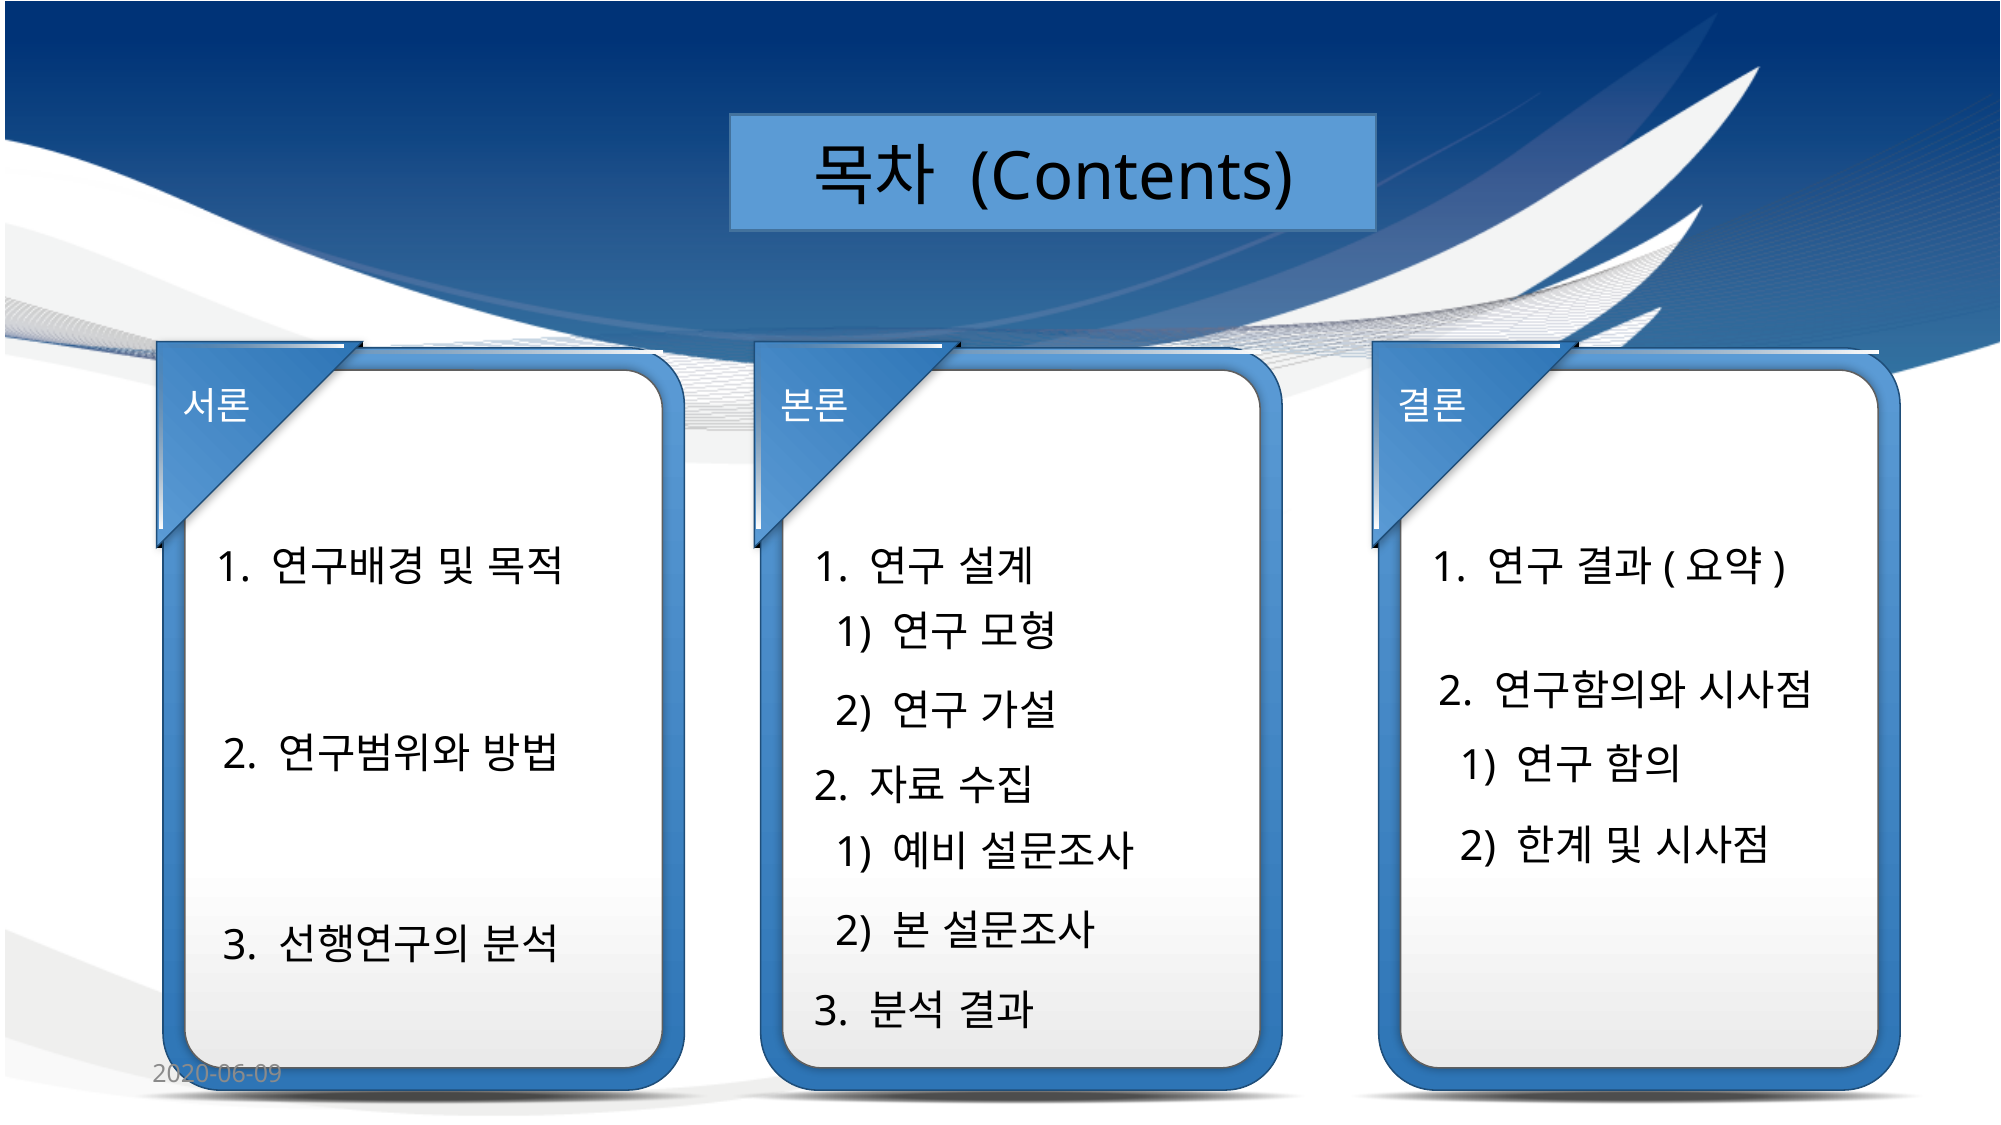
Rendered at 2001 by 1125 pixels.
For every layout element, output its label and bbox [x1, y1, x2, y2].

text_box [728, 341, 1311, 1105]
text_box [130, 341, 714, 1105]
text_box [1346, 341, 1929, 1105]
list [5, 1, 2000, 1125]
